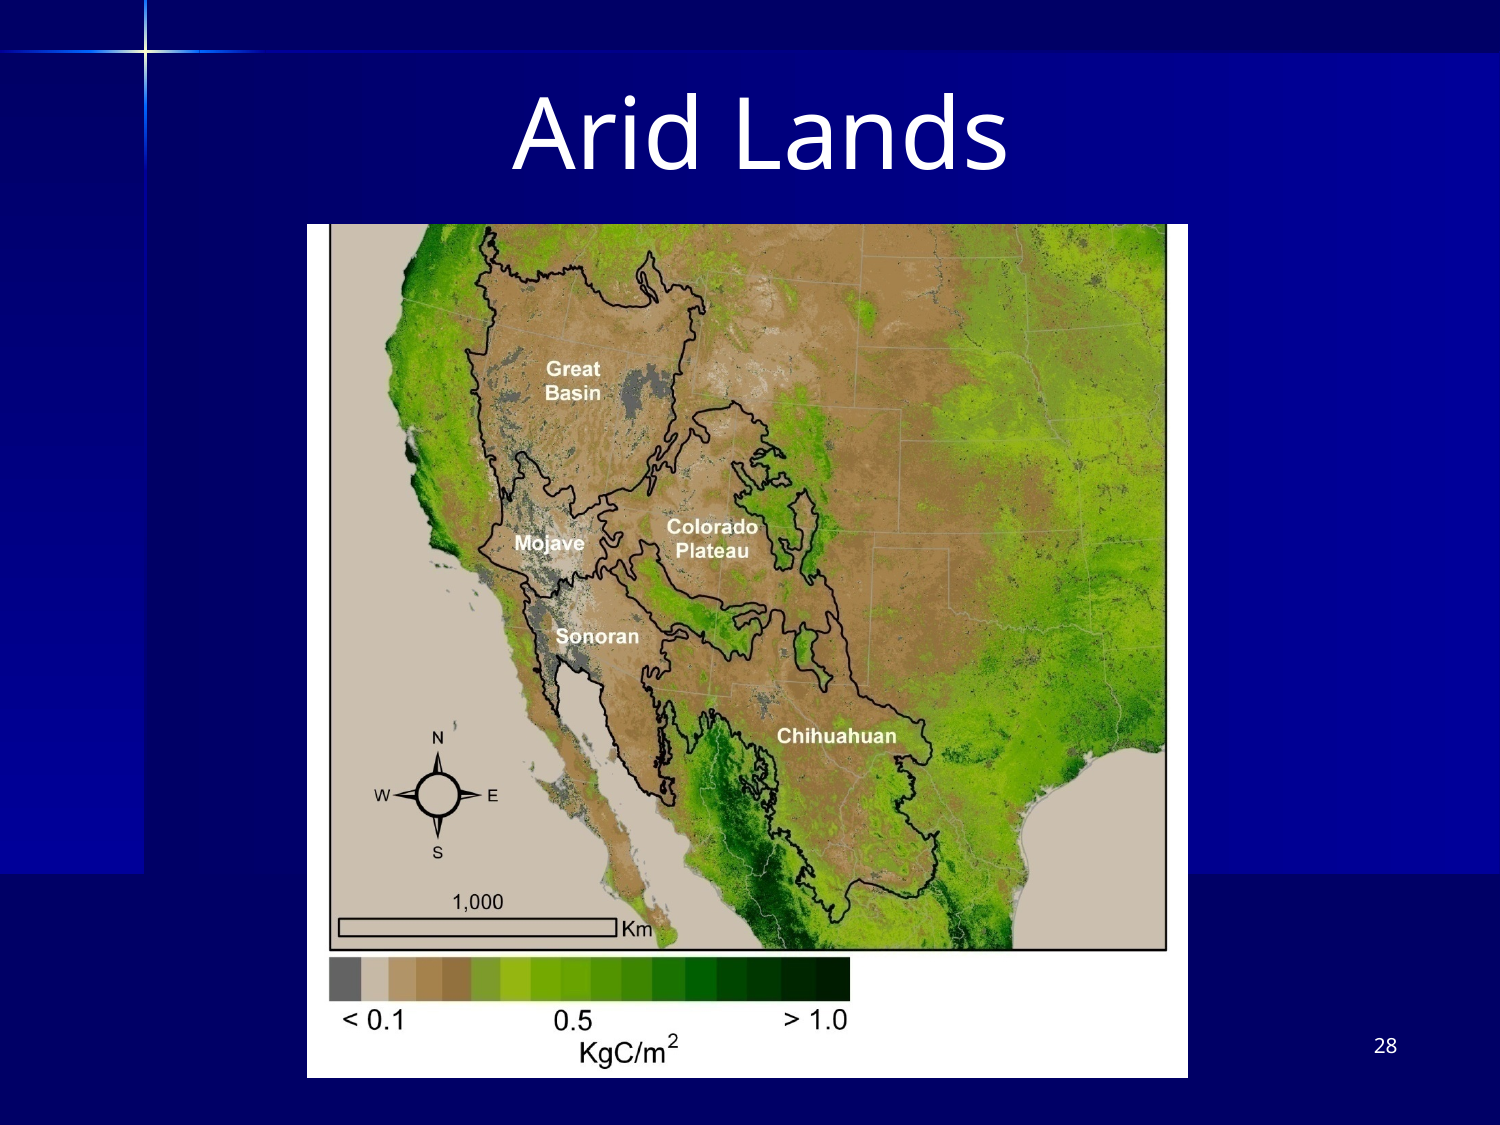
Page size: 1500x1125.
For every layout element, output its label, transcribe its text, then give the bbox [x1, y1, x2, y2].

picture [306, 224, 1188, 1078]
text_box Arid Lands [497, 62, 1026, 198]
slide_number 28 [1099, 1024, 1413, 1101]
